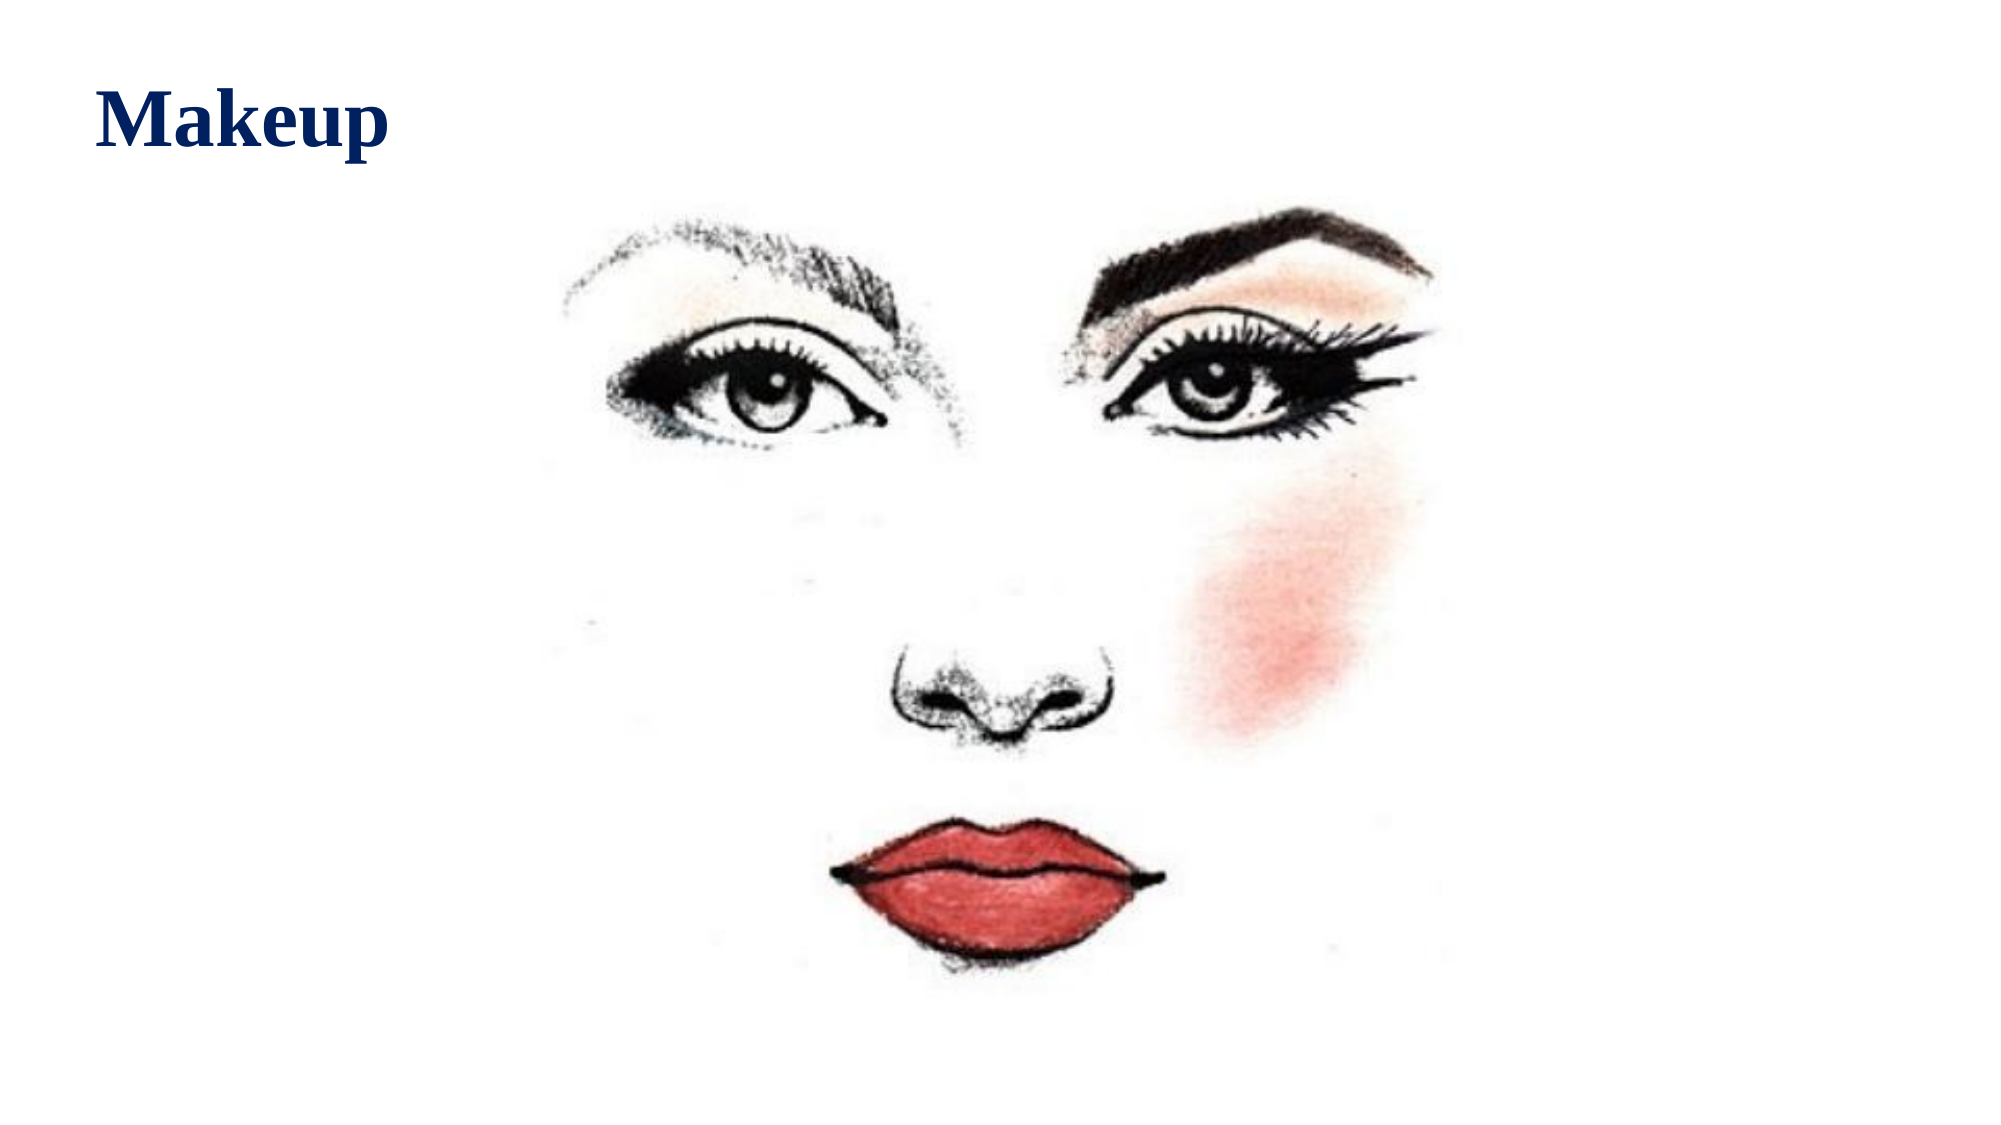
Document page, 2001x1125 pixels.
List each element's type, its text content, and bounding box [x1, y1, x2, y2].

text_box Makeup [80, 55, 428, 171]
picture [492, 113, 1534, 1070]
